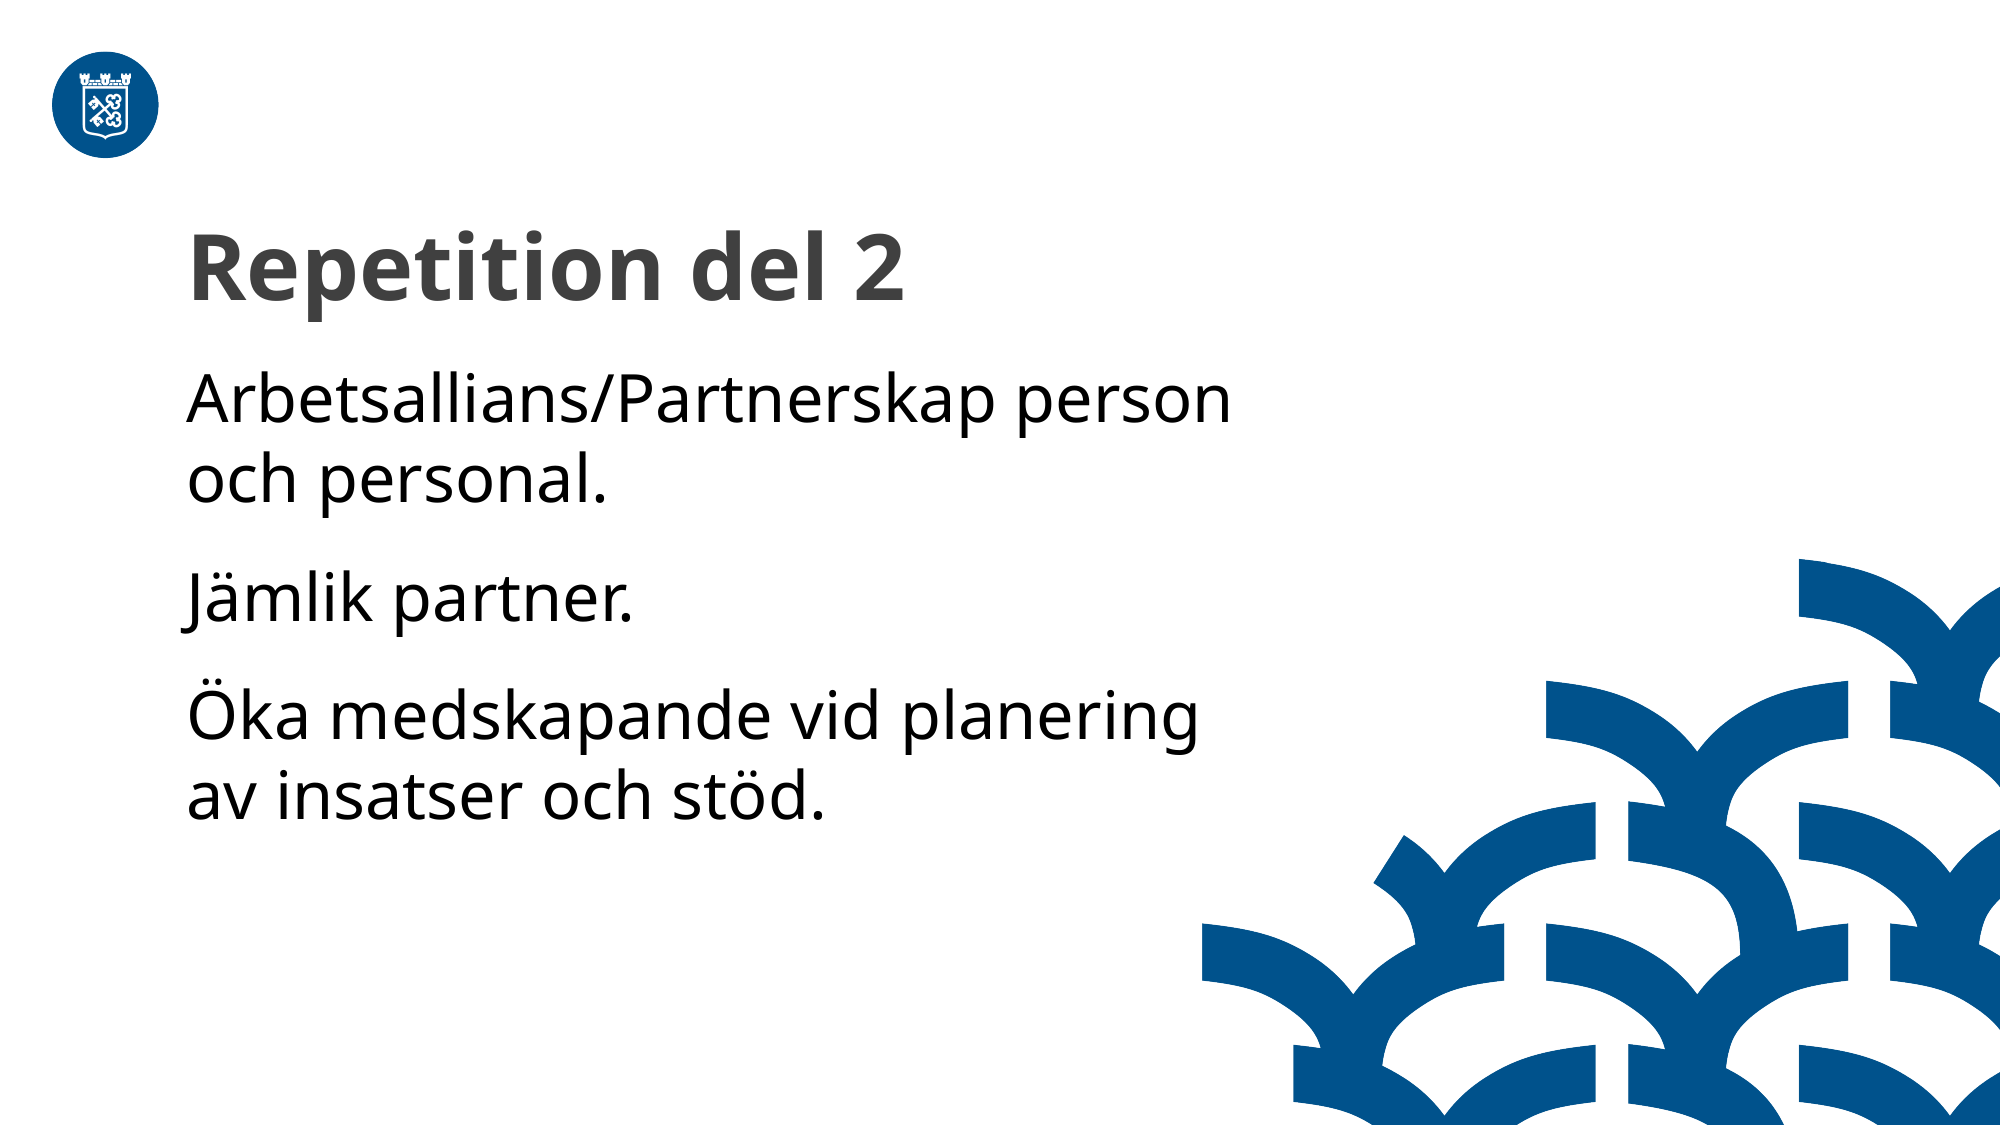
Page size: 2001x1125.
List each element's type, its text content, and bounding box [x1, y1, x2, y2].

list Arbetsallians/Partnerskap person och personal. Jämlik partner. Öka medskapande vid planering av insatser och stöd. [171, 348, 1289, 942]
picture [0, 0, 2000, 1125]
list Repetition del 2 [171, 201, 1249, 332]
